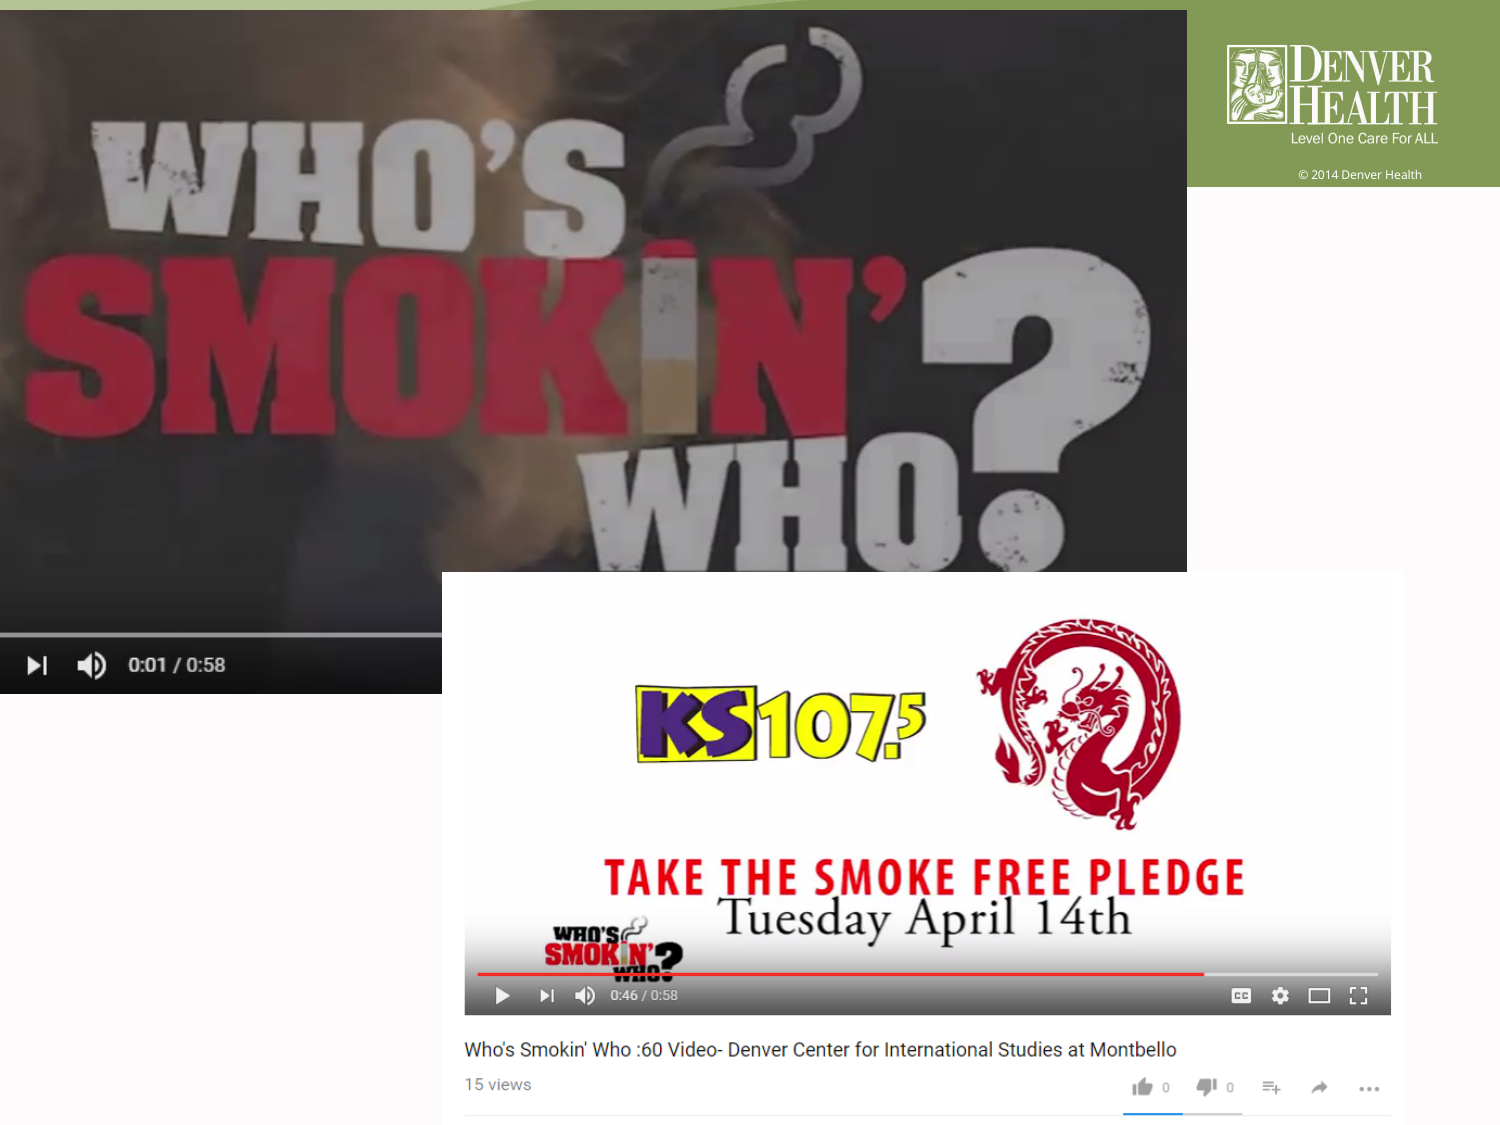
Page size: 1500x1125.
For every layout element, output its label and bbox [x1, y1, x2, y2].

list [442, 572, 1403, 1125]
picture [0, 0, 1500, 1125]
